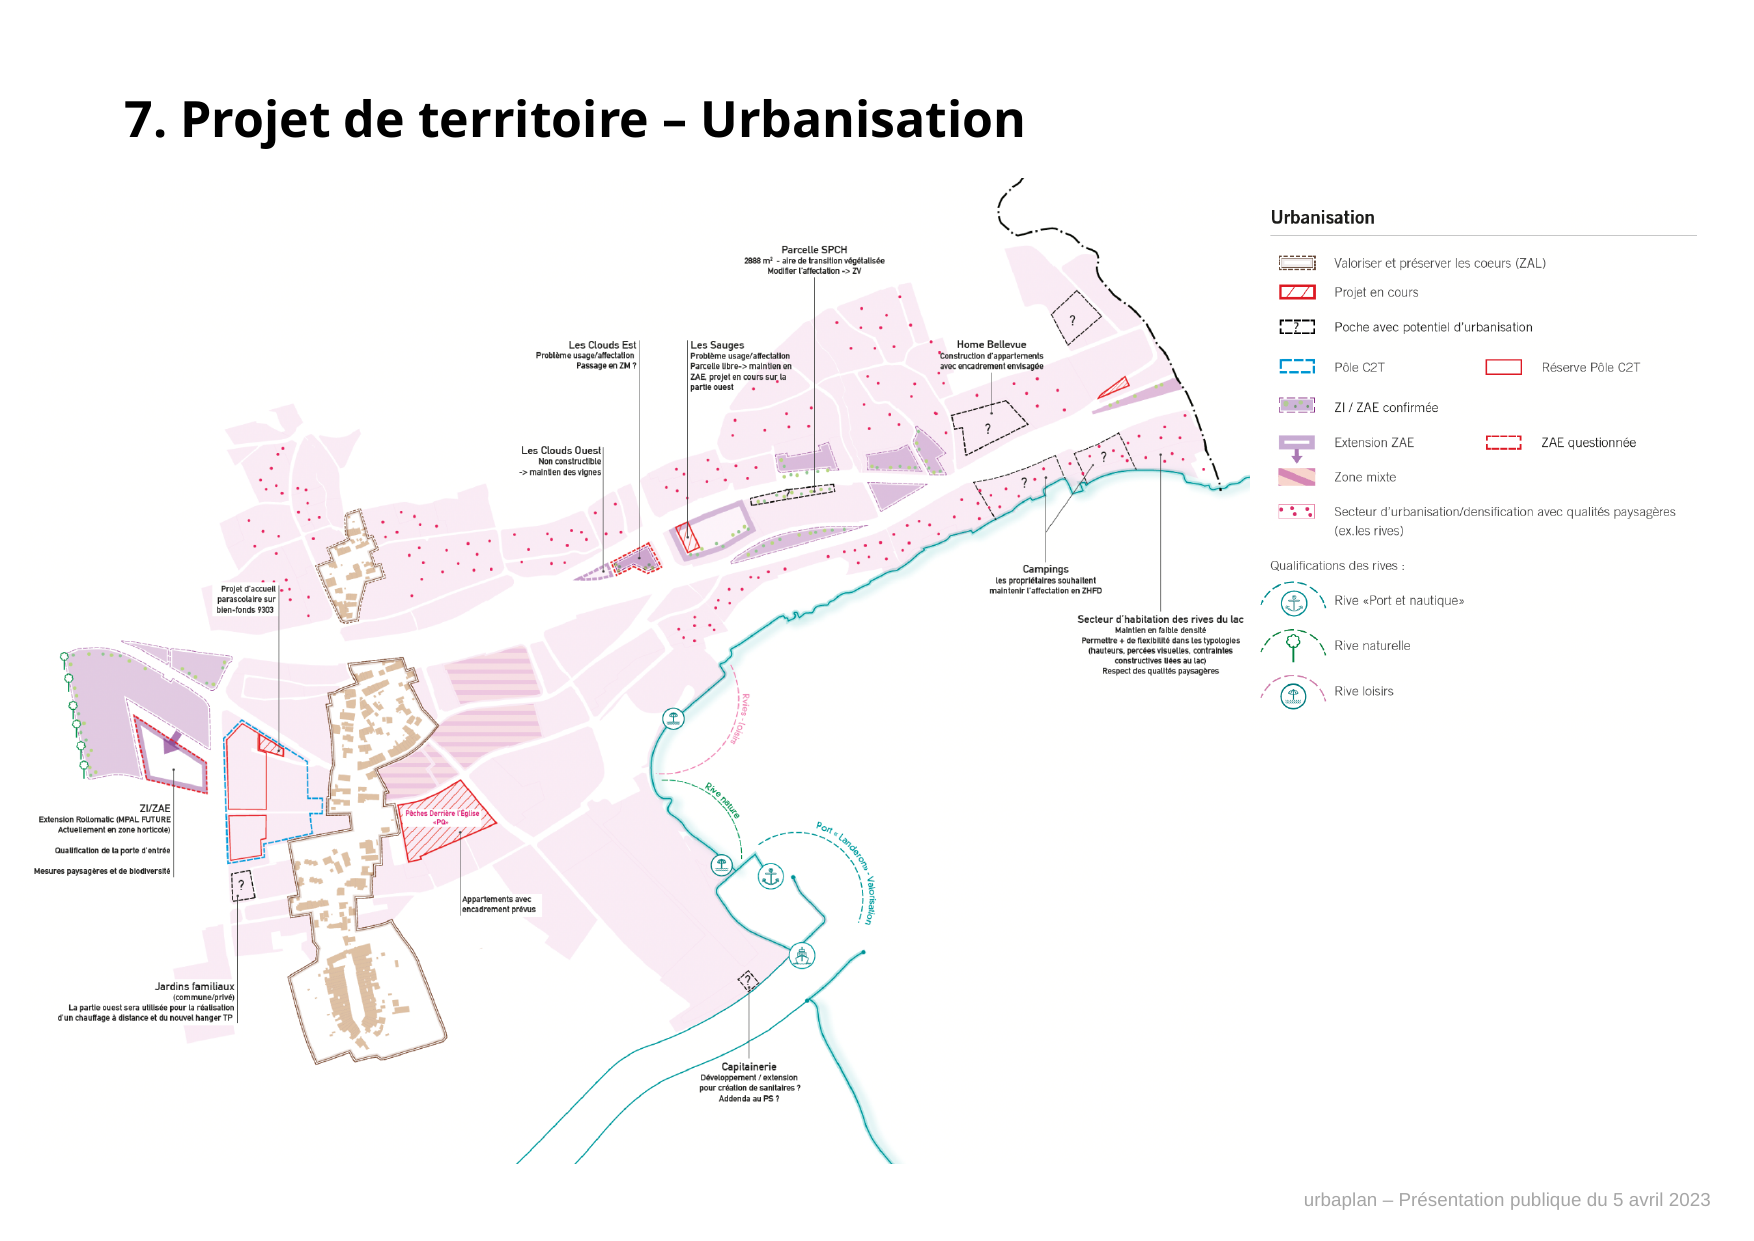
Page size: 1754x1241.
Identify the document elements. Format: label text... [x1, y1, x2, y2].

picture [18, 178, 1697, 1164]
title 7. Projet de territoire – Urbanisation [109, 77, 1645, 166]
